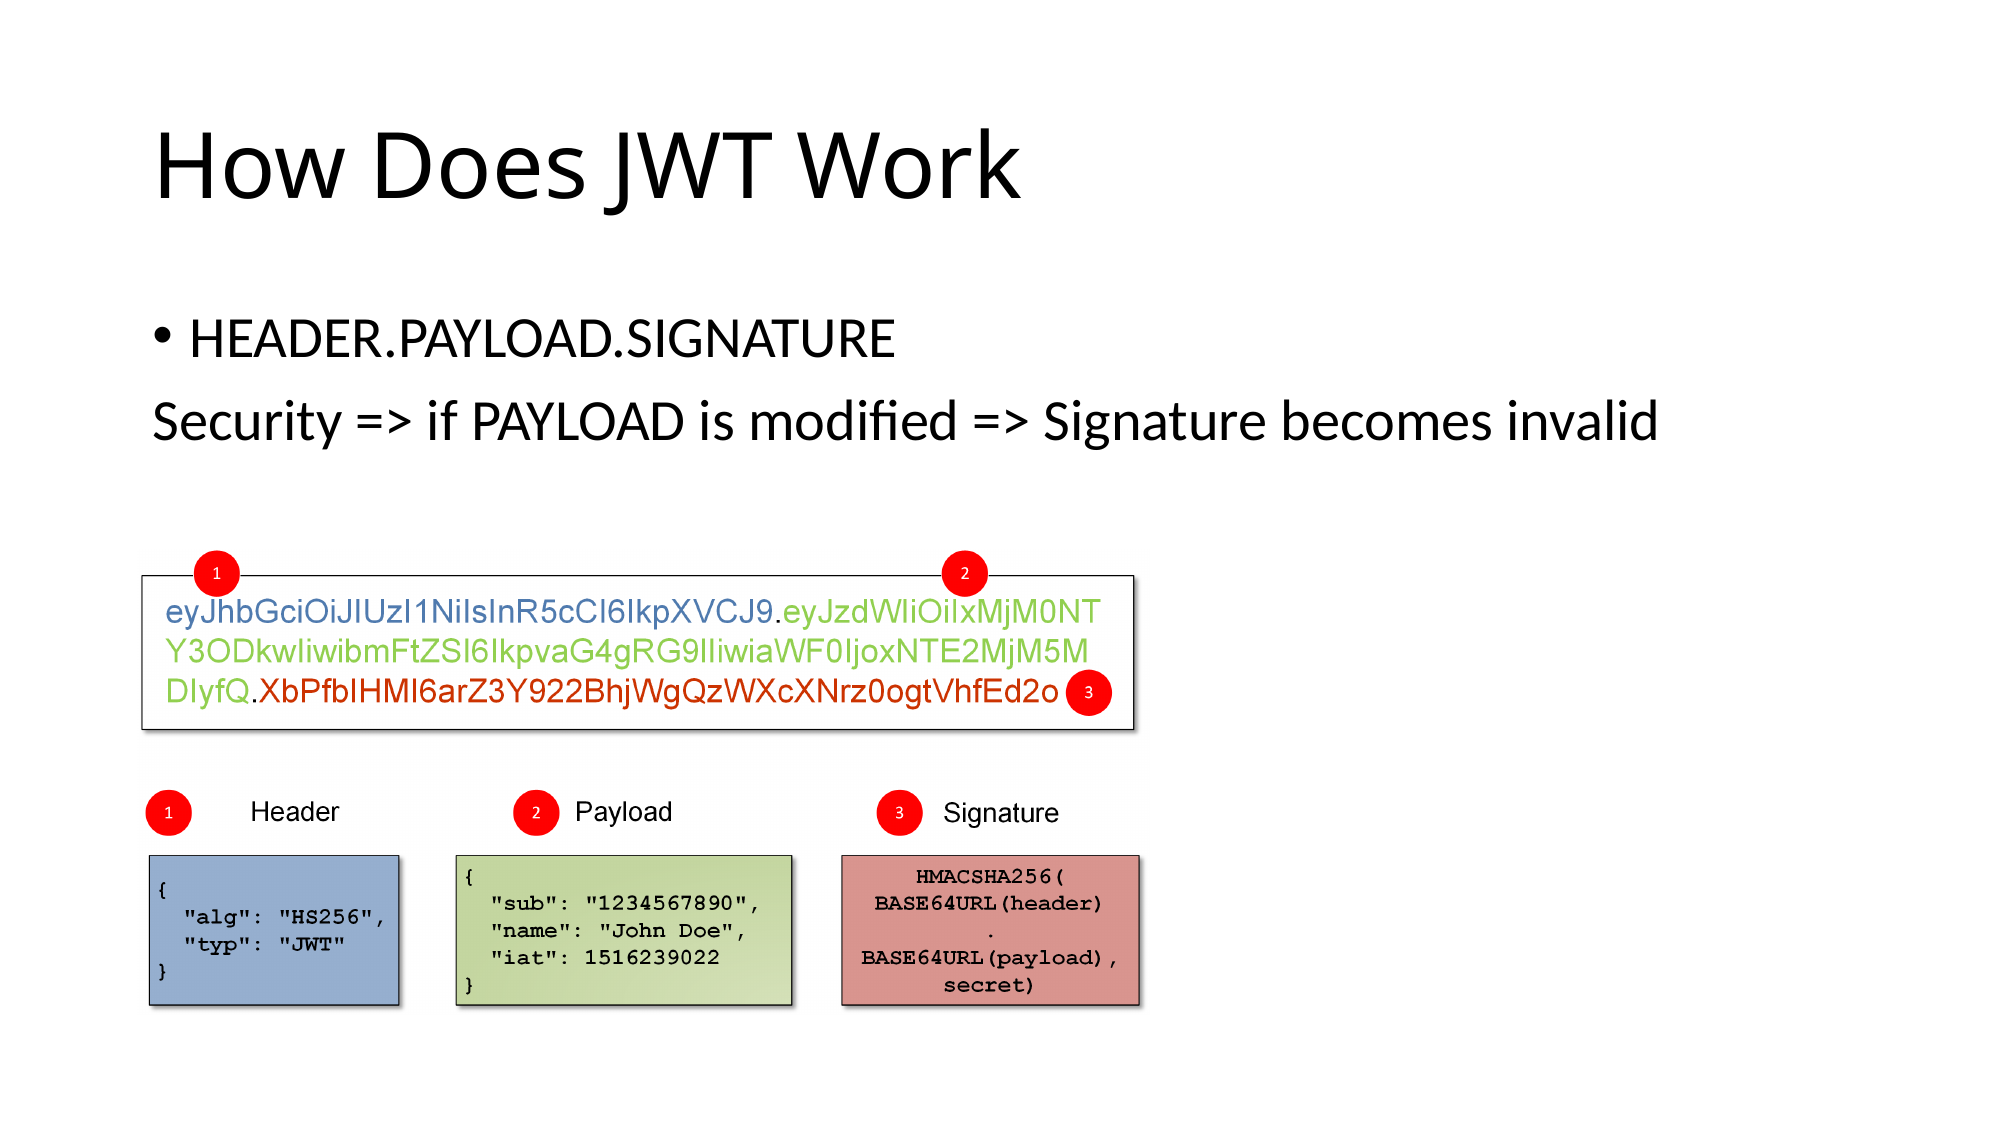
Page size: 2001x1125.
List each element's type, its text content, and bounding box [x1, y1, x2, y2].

list HEADER.PAYLOAD.SIGNATURE Security => if PAYLOAD is modified => Signature becomes invalid [137, 299, 1863, 1014]
title How Does JWT Work [137, 59, 1863, 278]
picture [137, 549, 1150, 1015]
